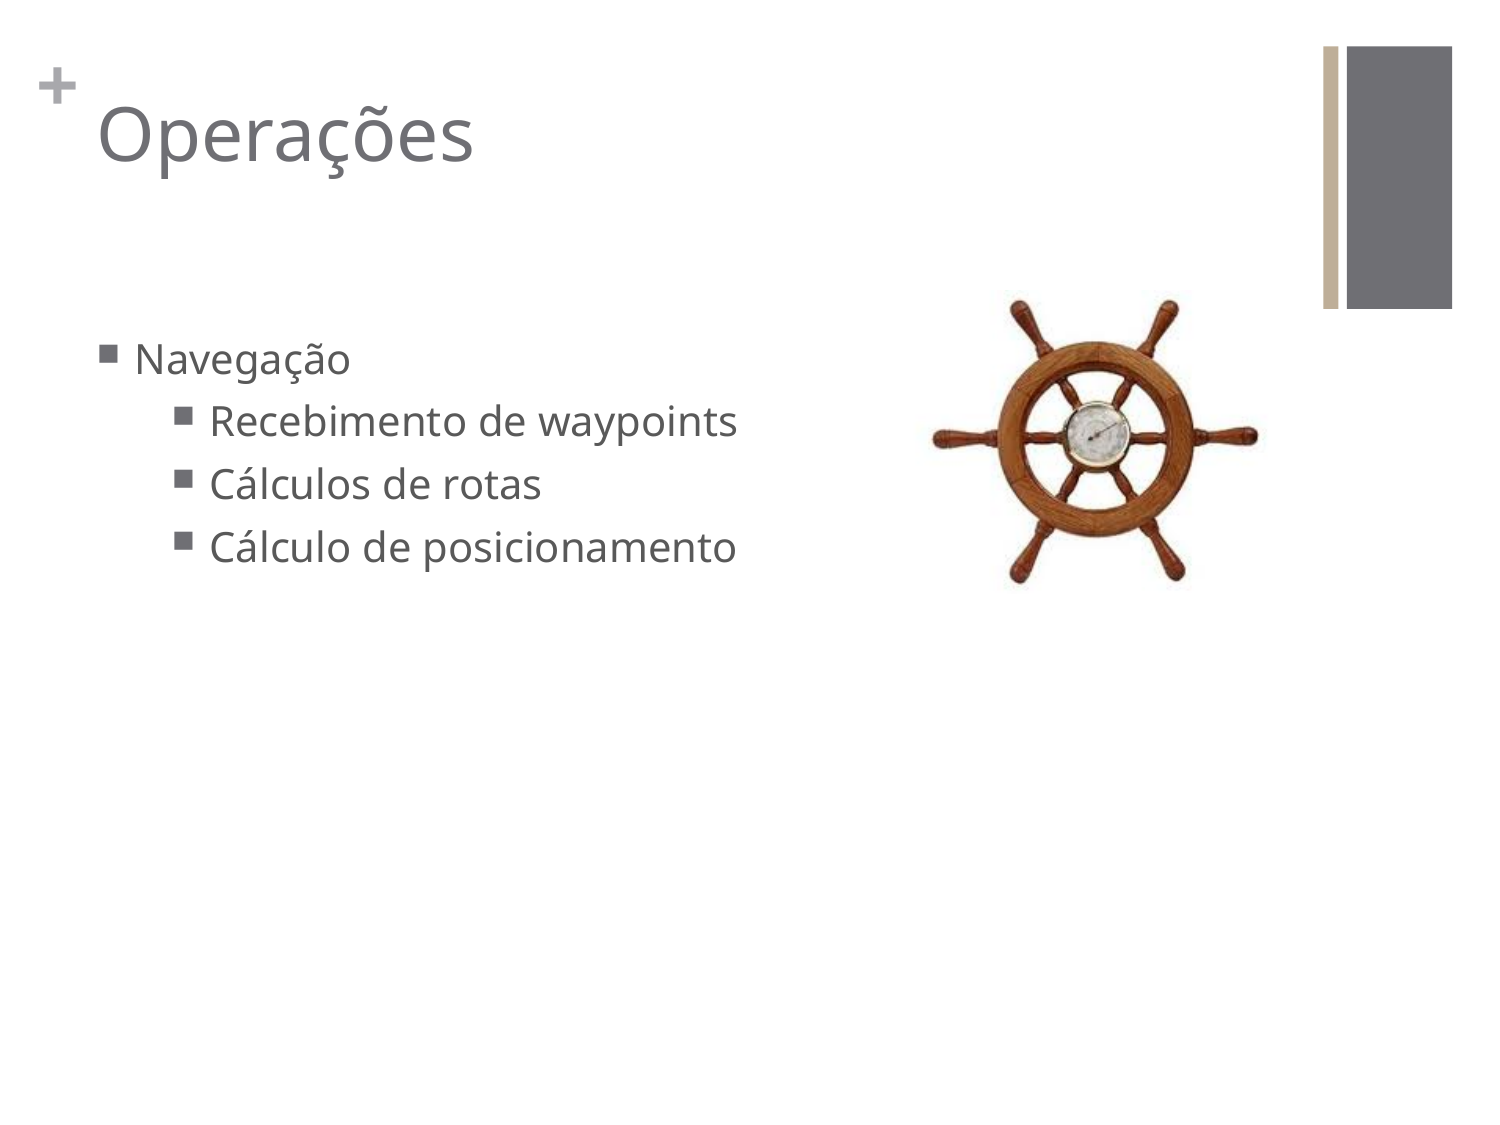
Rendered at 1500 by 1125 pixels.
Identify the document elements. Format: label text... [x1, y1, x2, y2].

picture [891, 290, 1297, 595]
title Operações [81, 79, 1322, 263]
list Navegação Recebimento de waypoints Cálculos de rotas Cálculo de posicionamento [81, 324, 1322, 1005]
